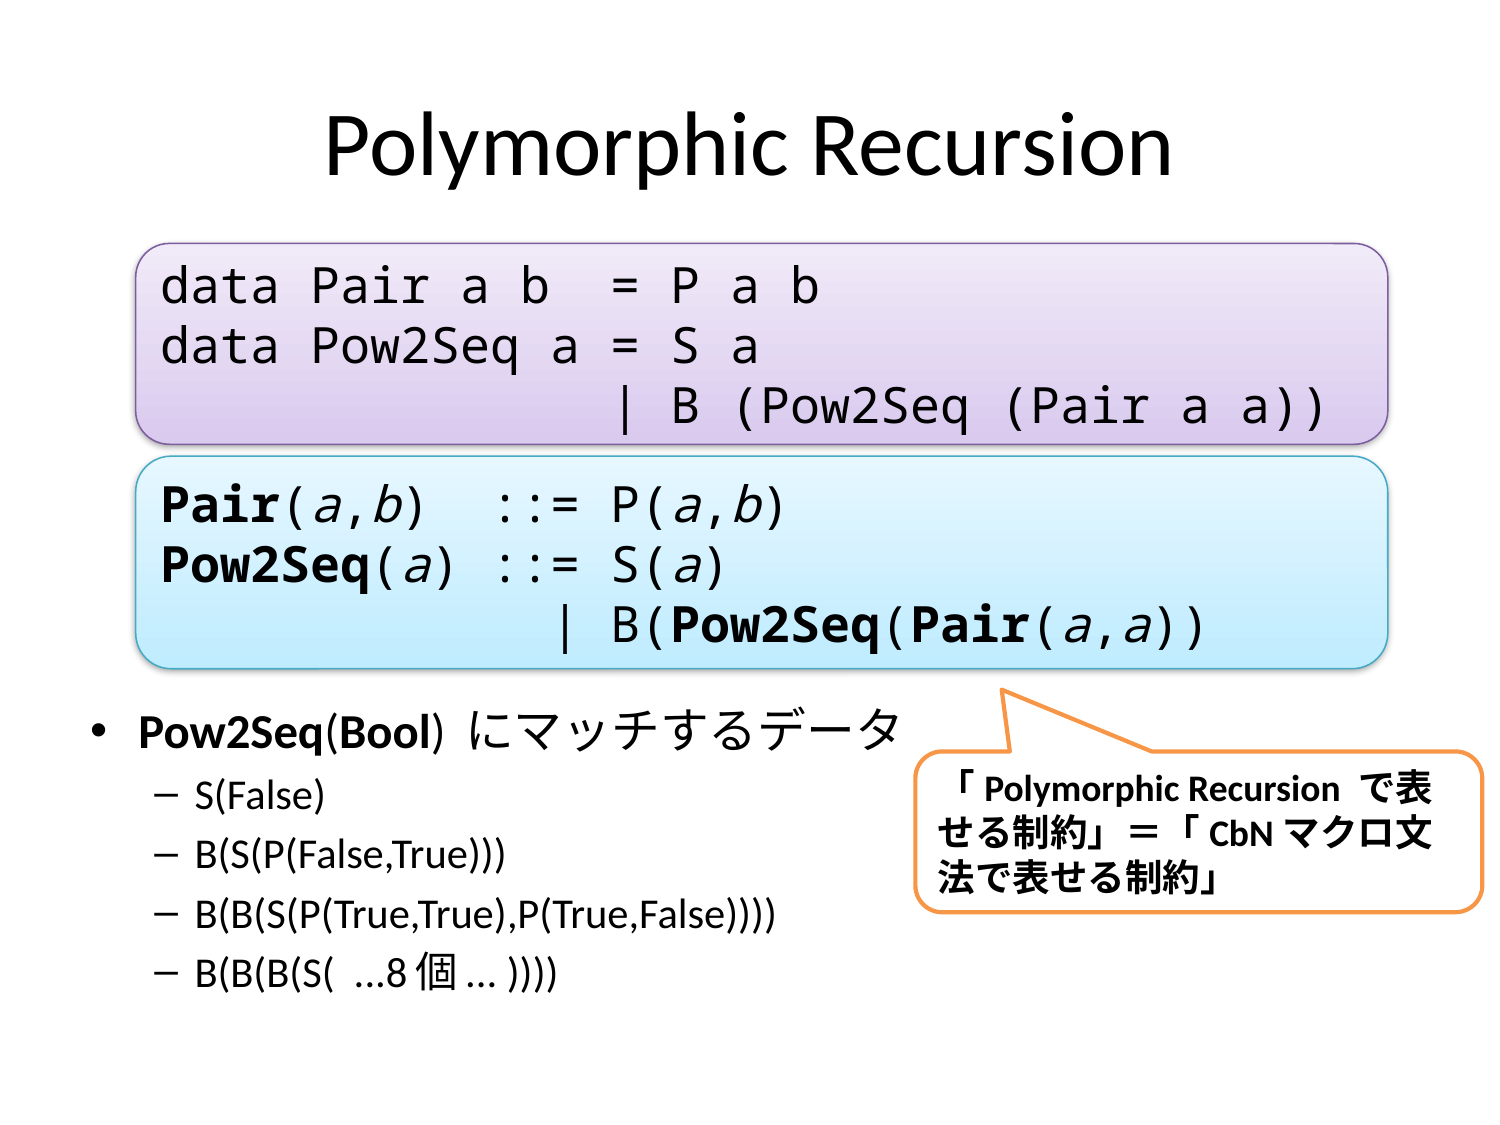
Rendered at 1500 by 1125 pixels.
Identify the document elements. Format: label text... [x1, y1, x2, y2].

text_box Pair(a,b) ::= P(a,b) Pow2Seq(a) ::= S(a) | B(Pow2Seq(Pair(a,a)) [134, 455, 1389, 670]
text_box data Pair a b = P a b data Pow2Seq a = S a | B (Pow2Seq (Pair a a)) [134, 242, 1389, 446]
list Pow2Seq(Bool) にマッチするデータ S(False) B(S(P(False,True))) B(B(S(P(True,True),P(True,False)))) B(B(B(S( ...8個... )))) [75, 692, 1425, 1005]
title Polymorphic Recursion [75, 45, 1425, 233]
text_box 「Polymorphic Recursion で表せる制約」＝「CbNマクロ文法で表せる制約」 [913, 687, 1485, 915]
